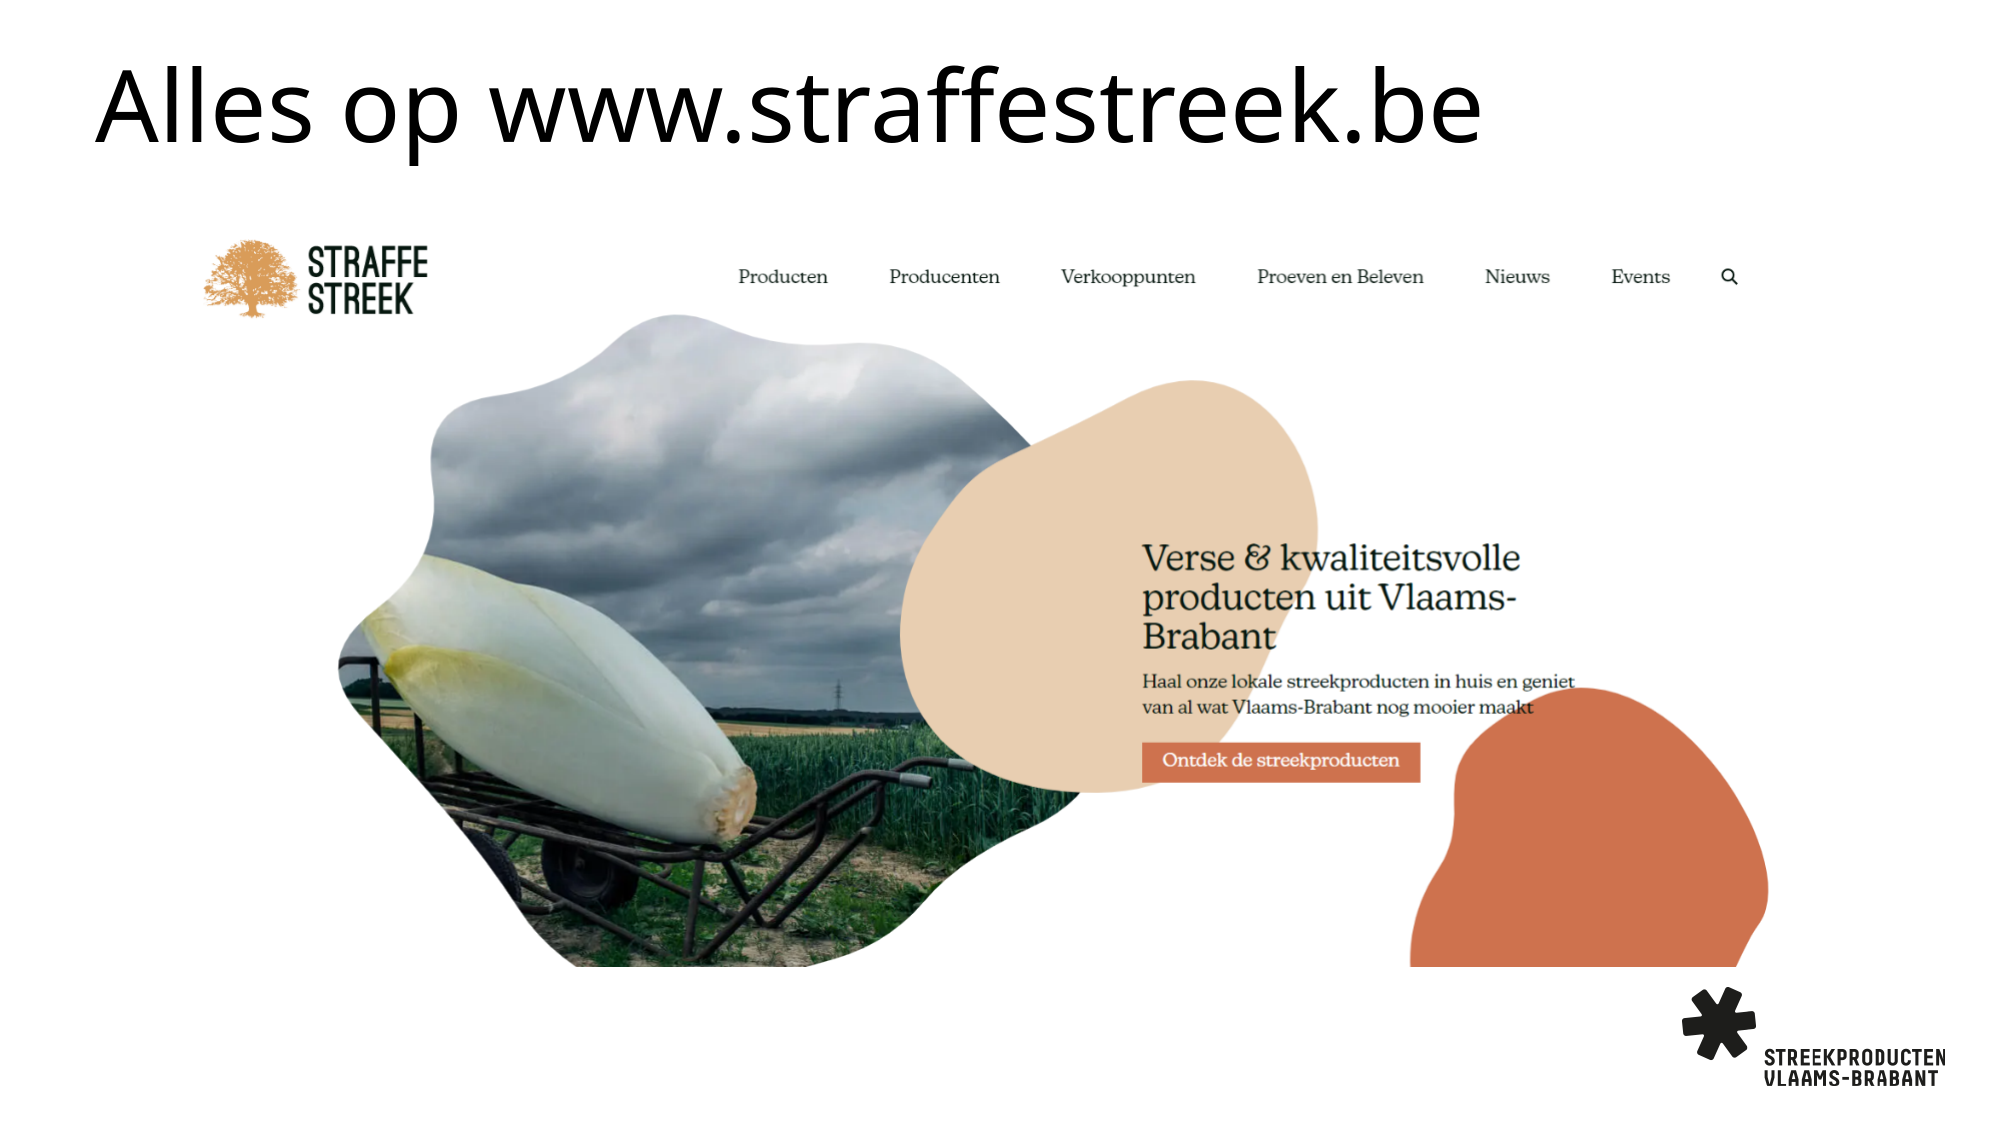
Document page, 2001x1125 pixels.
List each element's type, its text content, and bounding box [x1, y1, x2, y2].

picture [1682, 987, 1945, 1086]
text_box Alles op www.straffestreek.be [80, 35, 1519, 171]
picture [197, 231, 1771, 967]
